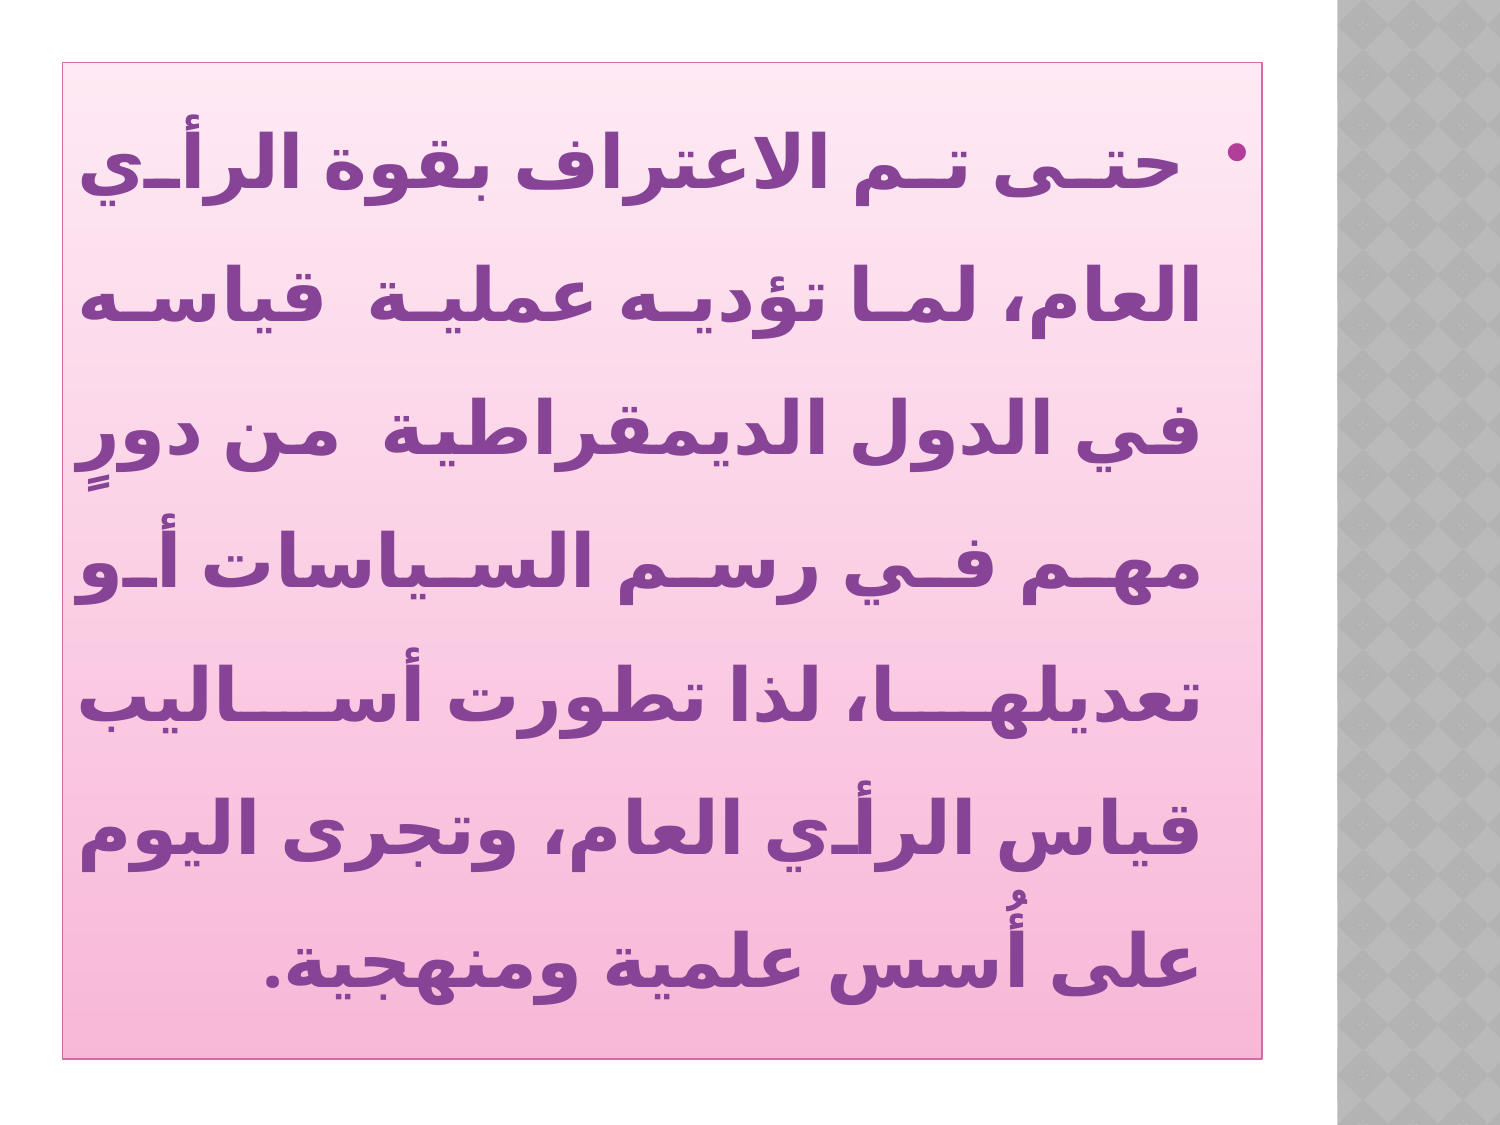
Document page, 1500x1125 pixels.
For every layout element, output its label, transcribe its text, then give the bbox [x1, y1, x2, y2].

list حتى تم الاعتراف بقوة الرأي العام، لما تؤديه عملية قياسه في الدول الديمقراطية من دورٍ مهم في رسم السياسات أو تعديلها، لذا تطورت أساليب قياس الرأي العام، وتجرى اليوم على أُسس علمية ومنهجية. [62, 62, 1263, 1060]
